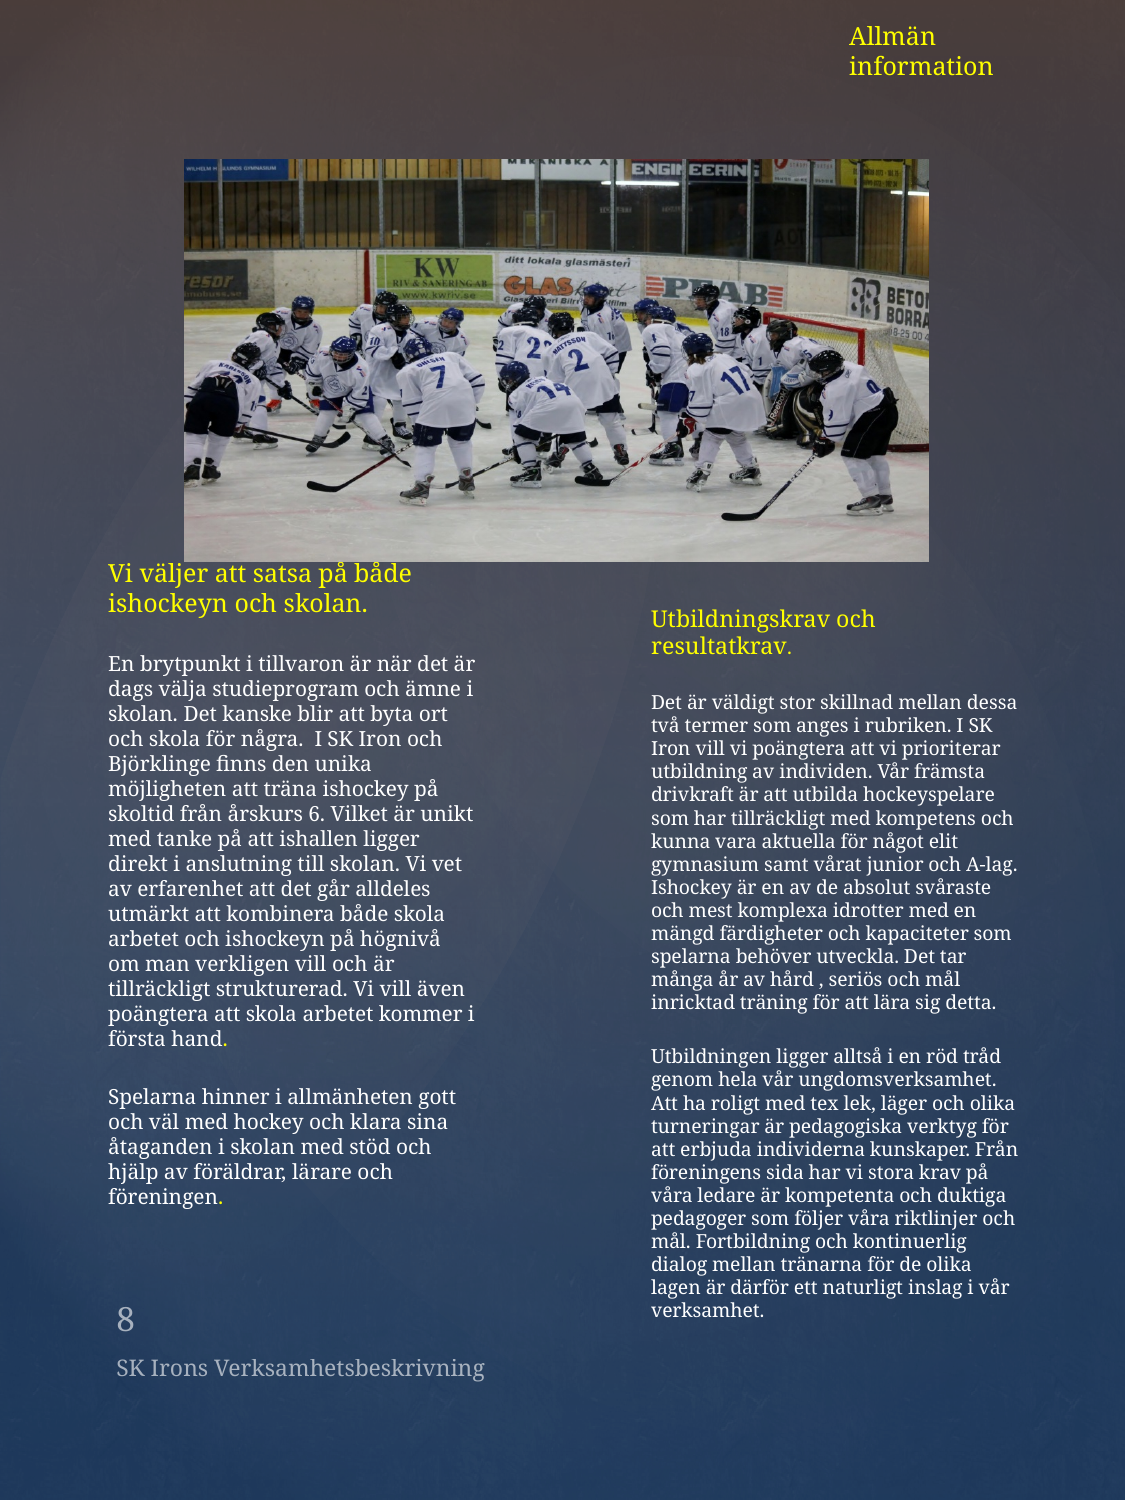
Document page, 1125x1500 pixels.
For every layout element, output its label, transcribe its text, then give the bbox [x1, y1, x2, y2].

slide_number 8 [101, 1311, 364, 1345]
footer SK Irons Verksamhetsbeskrivning [101, 1346, 664, 1426]
list Utbildningskrav och resultatkrav. Det är väldigt stor skillnad mellan dessa två termer som anges i rubriken. I SK Iron vill vi poängtera att vi prioriterar utbildning av individen. Vår främsta drivkraft är att utbilda hockeyspelare som har tillräckligt med kompetens och kunna vara aktuella för något elit gymnasium samt vårat junior och A-lag. Ishockey är en av de absolut svåraste och mest komplexa idrotter med en mängd färdigheter och kapaciteter som spelarna behöver utveckla. Det tar många år av hård , seriös och mål inricktad träning för att lära sig detta. Utbildningen ligger alltså i en röd tråd genom hela vår ungdomsverksamhet. Att ha roligt med tex lek, läger och olika turneringar är pedagogiska verktyg för att erbjuda individerna kunskaper. Från föreningens sida har vi stora krav på våra ledare är kompetenta och duktiga pedagoger som följer våra riktlinjer och mål. Fortbildning och kontinuerlig dialog mellan tränarna för de olika lagen är därför ett naturligt inslag i vår verksamhet. [633, 596, 1037, 1348]
title Allmän information [834, 17, 1094, 88]
list Vi väljer att satsa på både ishockeyn och skolan. En brytpunkt i tillvaron är när det är dags välja studieprogram och ämne i skolan. Det kanske blir att byta ort och skola för några. I SK Iron och Björklinge finns den unika möjligheten att träna ishockey på skoltid från årskurs 6. Vilket är unikt med tanke på att ishallen ligger direkt i anslutning till skolan. Vi vet av erfarenhet att det går alldeles utmärkt att kombinera både skola arbetet och ishockeyn på högnivå om man verkligen vill och är tillräckligt strukturerad. Vi vill även poängtera att skola arbetet kommer i första hand. Spelarna hinner i allmänheten gott och väl med hockey och klara sina åtaganden i skolan med stöd och hjälp av föräldrar, lärare och föreningen. [90, 454, 493, 1311]
picture [184, 158, 930, 562]
